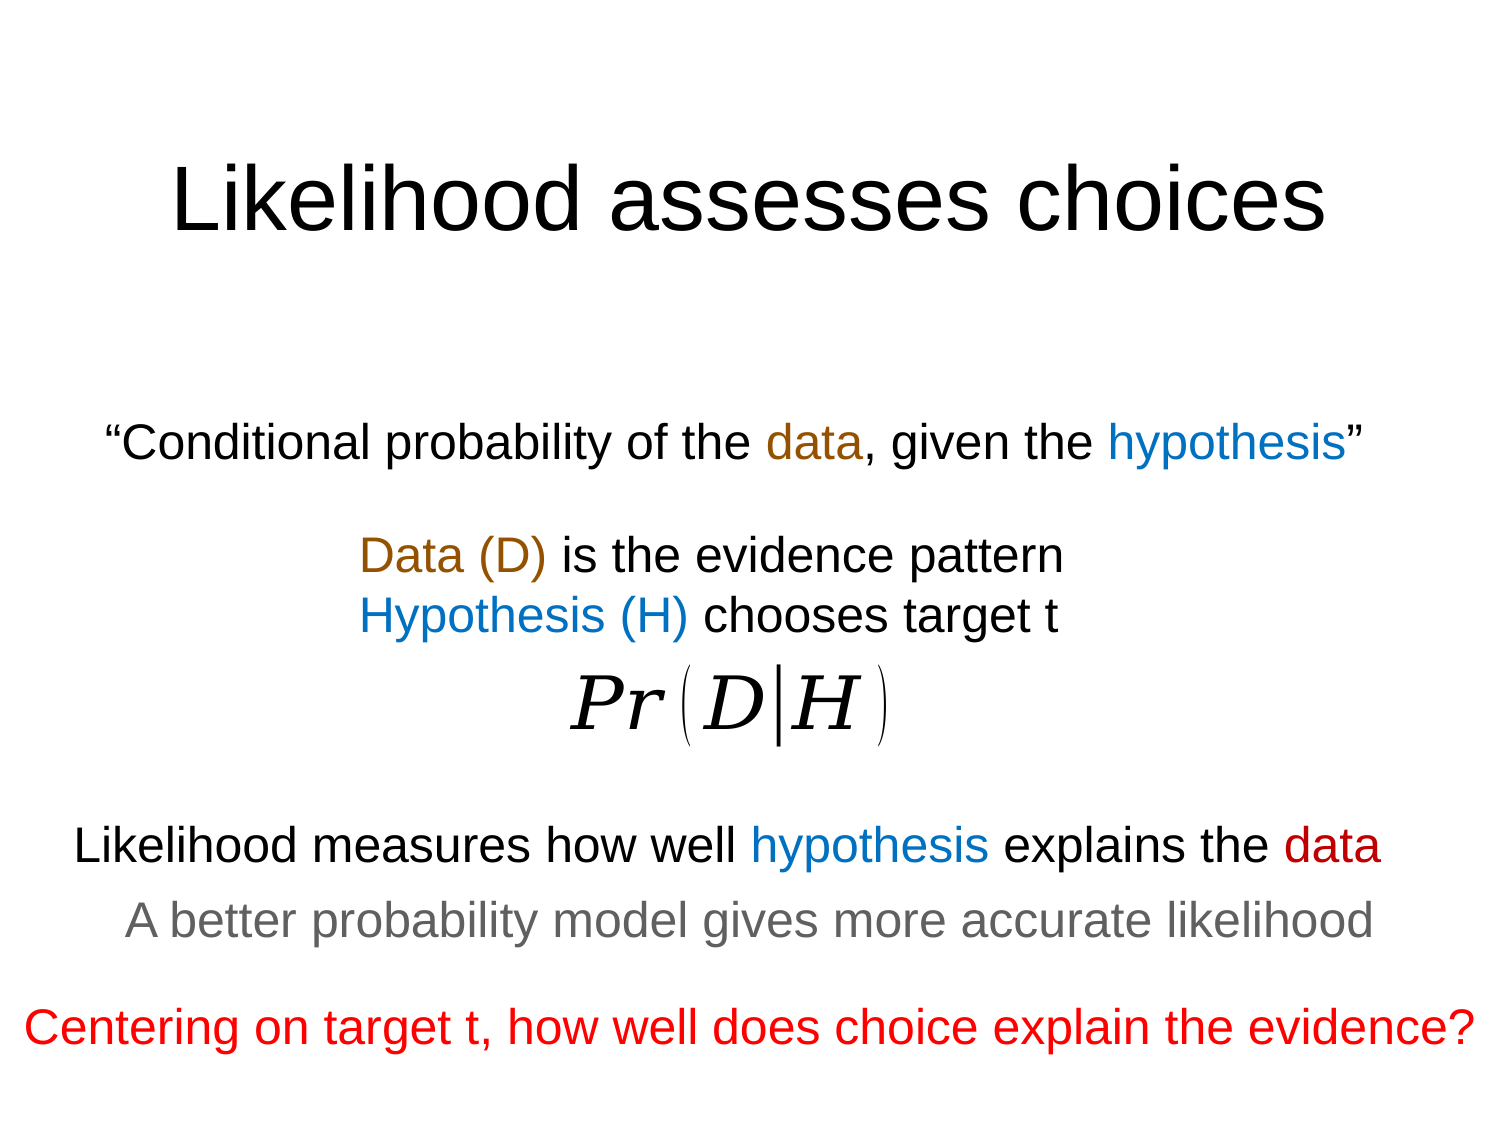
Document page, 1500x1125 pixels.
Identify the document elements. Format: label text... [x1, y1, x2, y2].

text_box Data (D) is the evidence pattern Hypothesis (H) chooses target t [343, 514, 1111, 650]
text_box Likelihood measures how well hypothesis explains the data [58, 804, 1397, 880]
text_box Centering on target t, how well does choice explain the evidence? [8, 987, 1492, 1062]
title Likelihood assesses choices [112, 99, 1388, 288]
text_box A better probability model gives more accurate likelihood [110, 880, 1390, 956]
